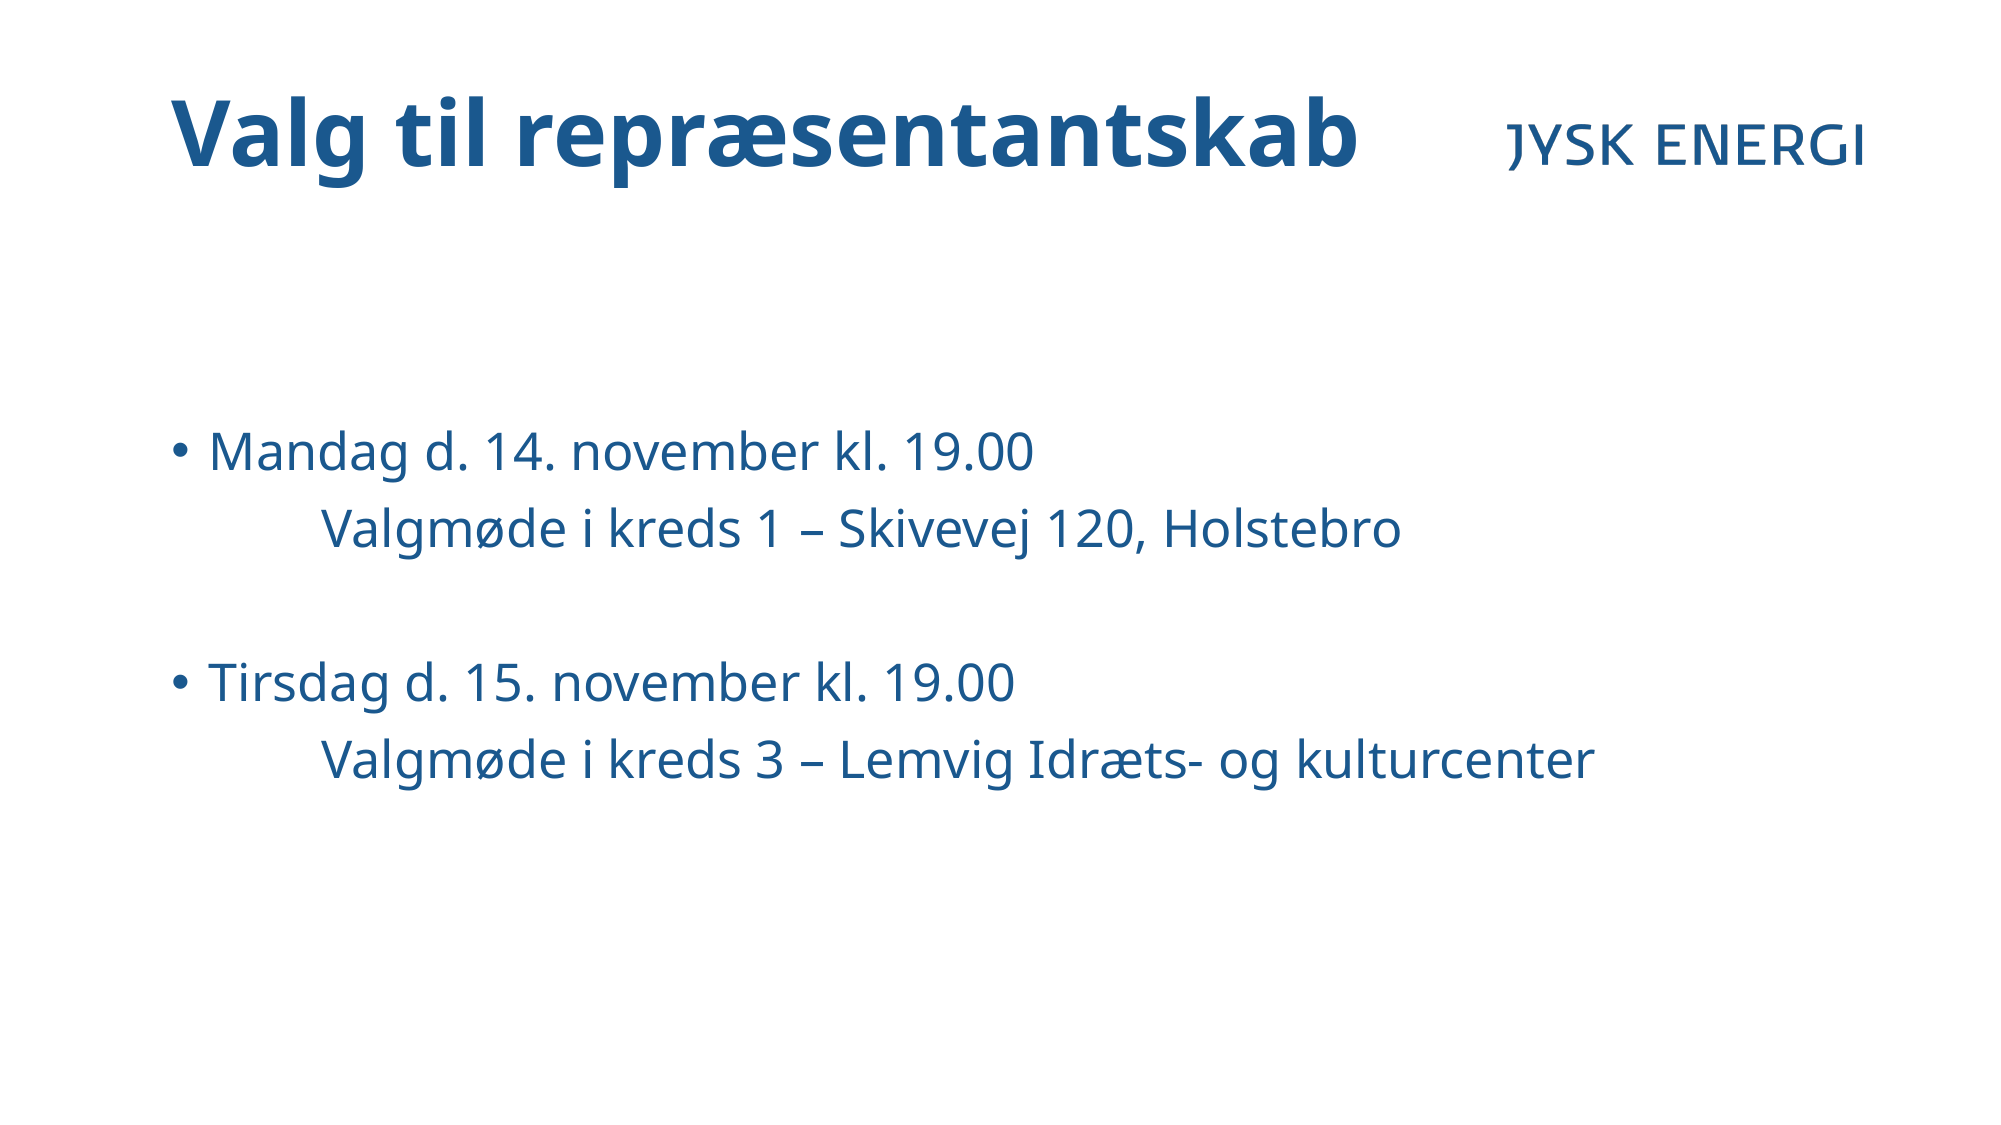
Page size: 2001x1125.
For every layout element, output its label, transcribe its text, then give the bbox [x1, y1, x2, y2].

title Valg til repræsentantskab [156, 75, 1445, 199]
subtitle Mandag d. 14. november kl. 19.00 Valgmøde i kreds 1 – Skivevej 120, Holstebro Tirsdag d. 15. november kl. 19.00 Valgmøde i kreds 3 – Lemvig Idræts- og kulturcenter [156, 242, 1622, 1036]
picture [1507, 124, 1863, 203]
